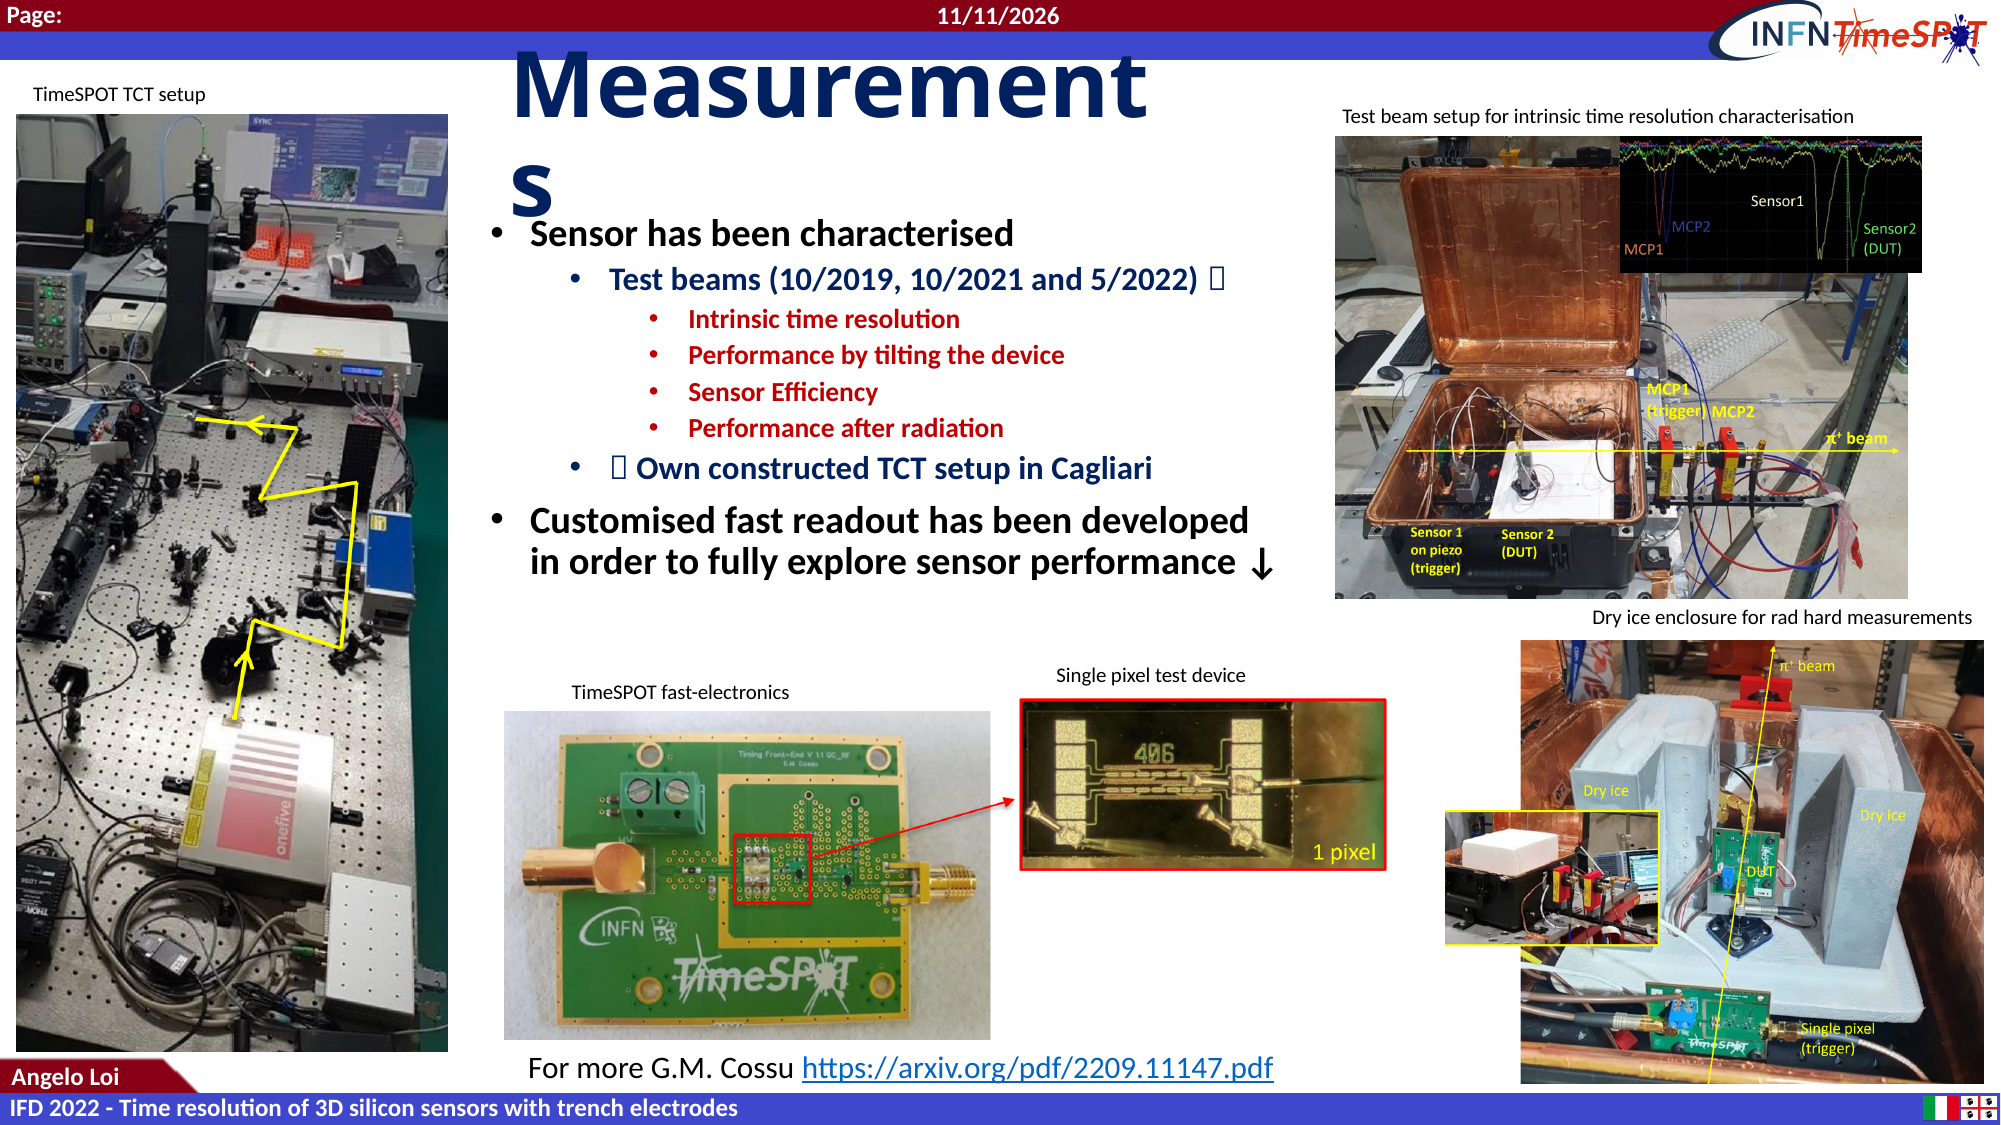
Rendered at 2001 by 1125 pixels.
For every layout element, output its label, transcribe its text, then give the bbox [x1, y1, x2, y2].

picture [0, 0, 2000, 69]
text_box Test beam setup for intrinsic time resolution characterisation [1327, 95, 1870, 136]
text_box Dry ice enclosure for rad hard measurements [1577, 595, 1988, 636]
list Sensor has been characterised Test beams (10/2019, 10/2021 and 5/2022)  Intrinsic time resolution Performance by tilting the device Sensor Efficiency Performance after radiation  Own constructed TCT setup in Cagliari Customised fast readout has been developed in order to fully explore sensor performance ↓ [475, 206, 1303, 600]
picture [1335, 136, 1922, 600]
picture [1000, 1090, 2001, 1125]
text_box TimeSPOT fast-electronics [556, 671, 805, 711]
footer IFD 2022 - Time resolution of 3D silicon sensors with trench electrodes [0, 1077, 1000, 1125]
picture [0, 114, 448, 1077]
picture [1445, 640, 1984, 1084]
text_box For more G.M. Cossu https://arxiv.org/pdf/2209.11147.pdf [513, 1039, 1329, 1092]
title Measurements [494, 74, 1173, 200]
text_box Single pixel test device [1041, 653, 1262, 694]
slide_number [921, 0, 1079, 48]
text_box TimeSPOT TCT setup [18, 73, 221, 114]
picture [504, 694, 1393, 1040]
